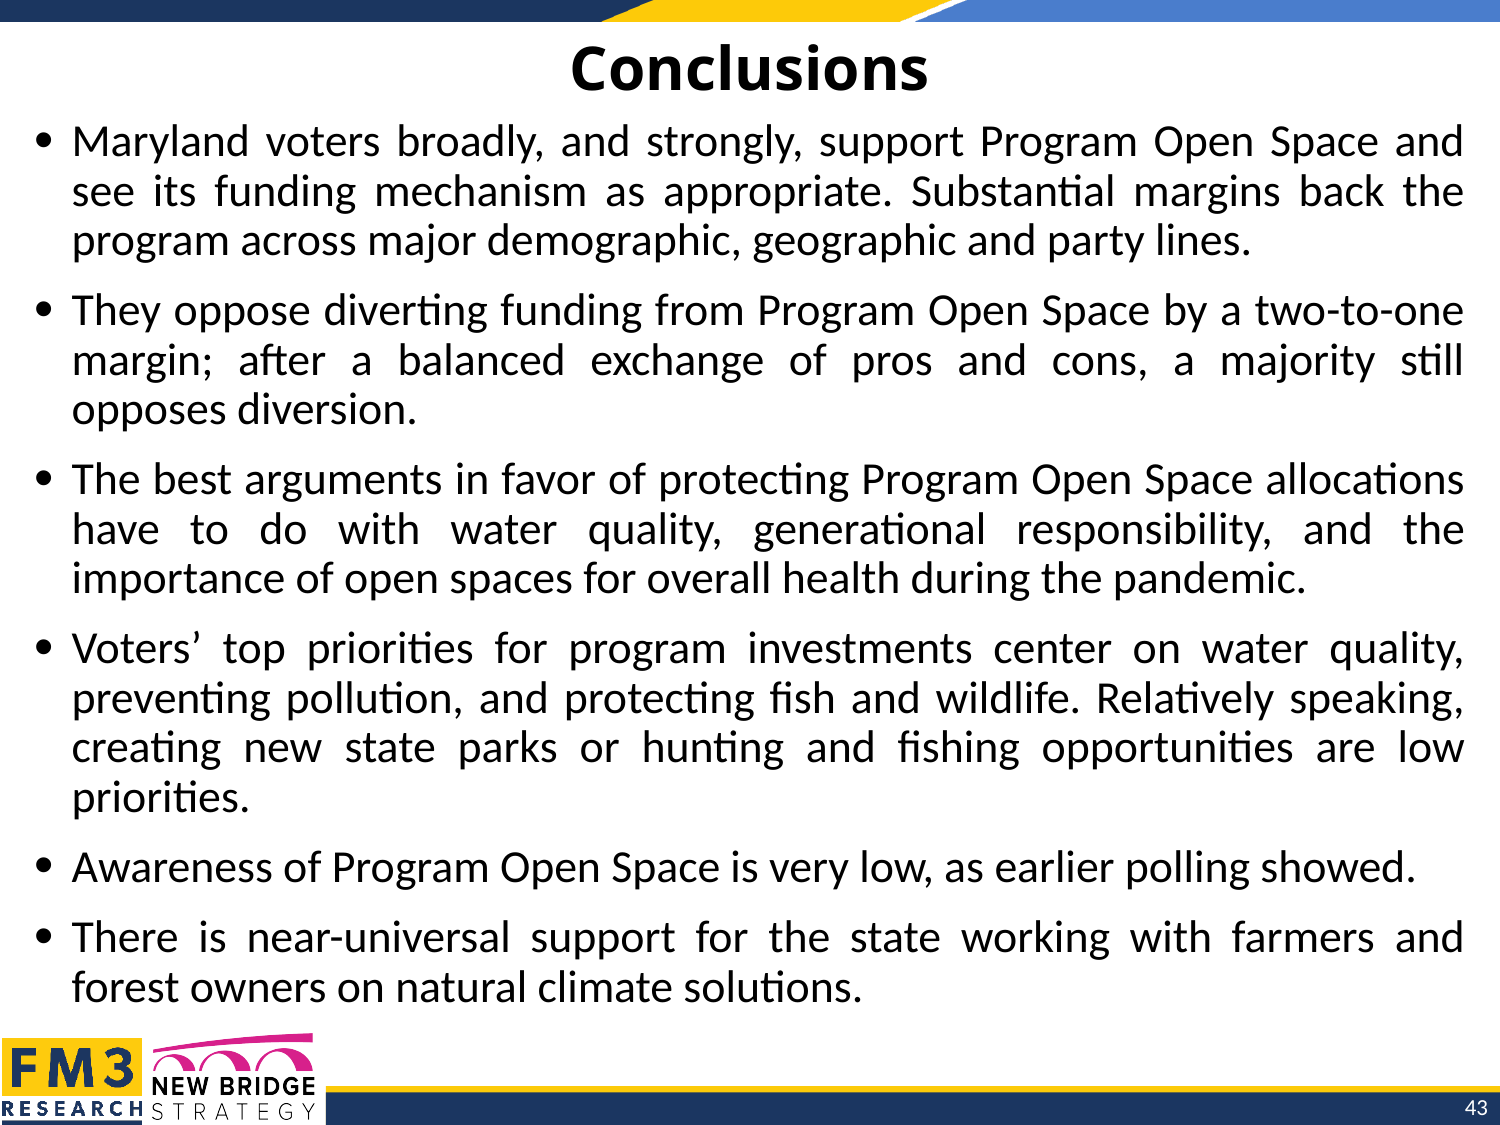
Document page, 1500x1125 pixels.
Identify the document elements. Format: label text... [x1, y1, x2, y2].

picture [0, 0, 1500, 22]
picture [152, 1033, 315, 1120]
picture [2, 1038, 142, 1125]
list Maryland voters broadly, and strongly, support Program Open Space and see its funding mechanism as appropriate. Substantial margins back the program across major demographic, geographic and party lines. They oppose diverting funding from Program Open Space by a two-to-one margin; after a balanced exchange of pros and cons, a majority still opposes diversion. The best arguments in favor of protecting Program Open Space allocations have to do with water quality, generational responsibility, and the importance of open spaces for overall health during the pandemic. Voters’ top priorities for program investments center on water quality, preventing pollution, and protecting fish and wildlife. Relatively speaking, creating new state parks or hunting and fishing opportunities are low priorities. Awareness of Program Open Space is very low, as earlier polling showed. There is near-universal support for the state working with farmers and forest owners on natural climate solutions. [19, 109, 1481, 966]
title Conclusions [0, 31, 1500, 218]
